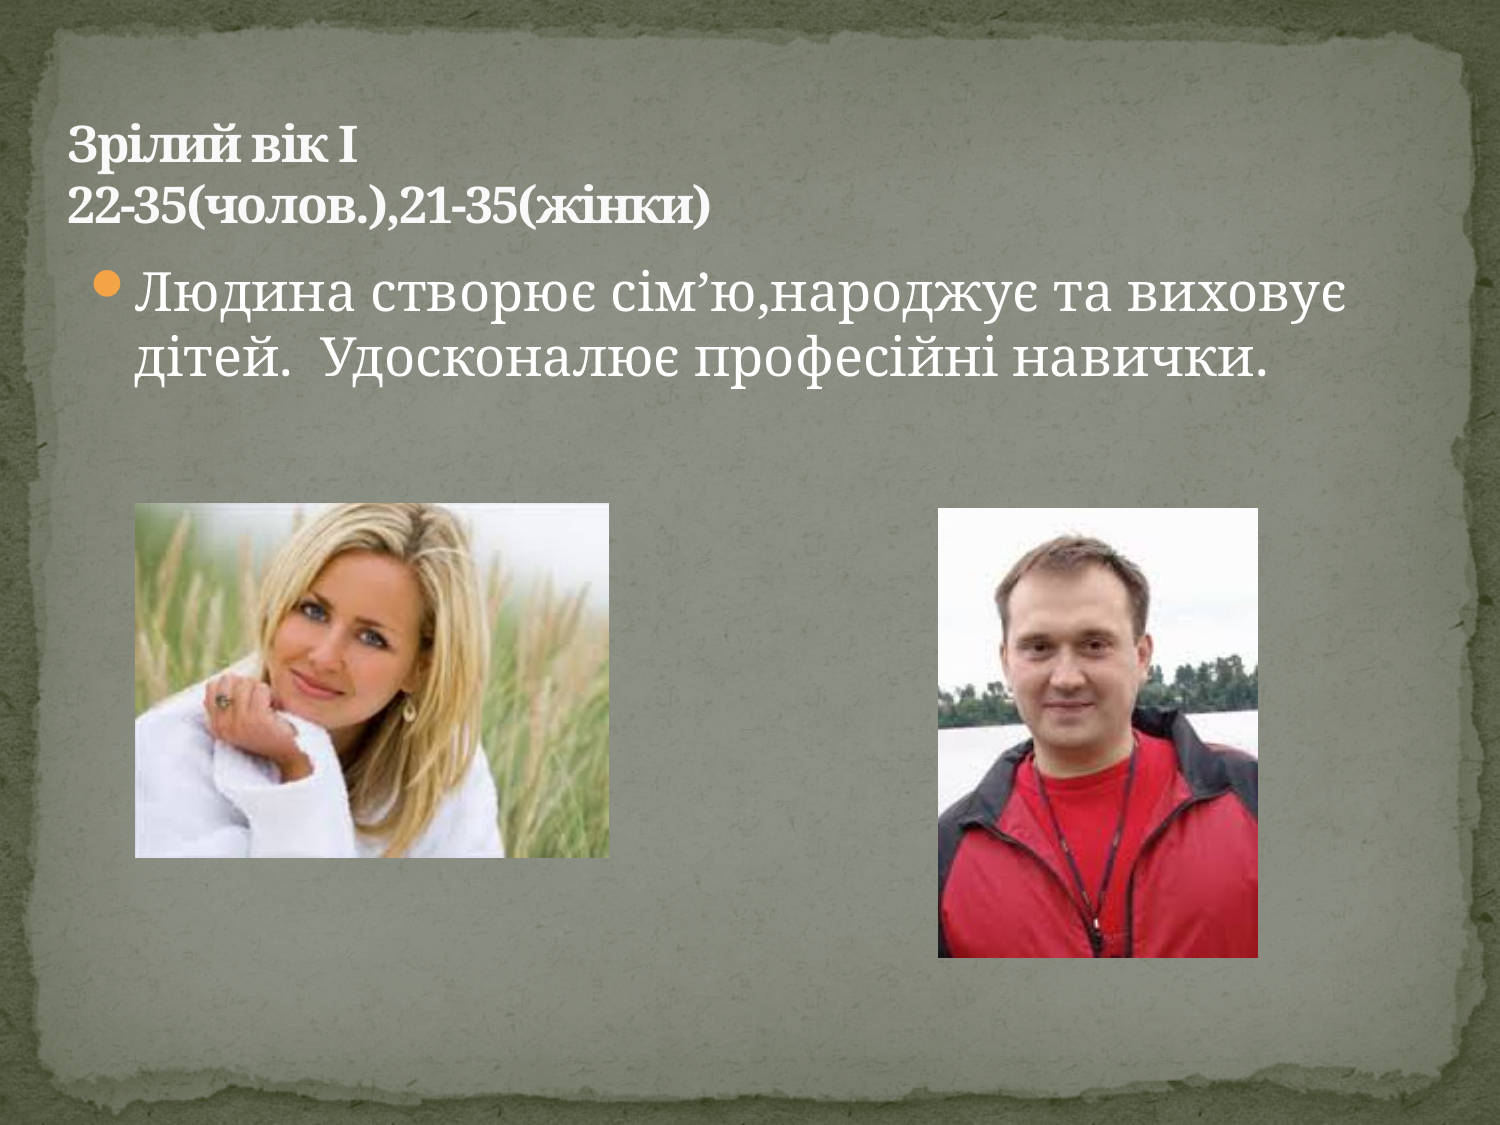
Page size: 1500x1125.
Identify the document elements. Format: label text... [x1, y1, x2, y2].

title Зрілий вік І 22-35(чолов.),21-35(жінки) [53, 101, 1404, 302]
list Людина створює сім’ю,народжує та виховує дітей. Удосконалює професійні навички. [75, 249, 1425, 1000]
picture [938, 508, 1258, 958]
picture [135, 503, 609, 858]
